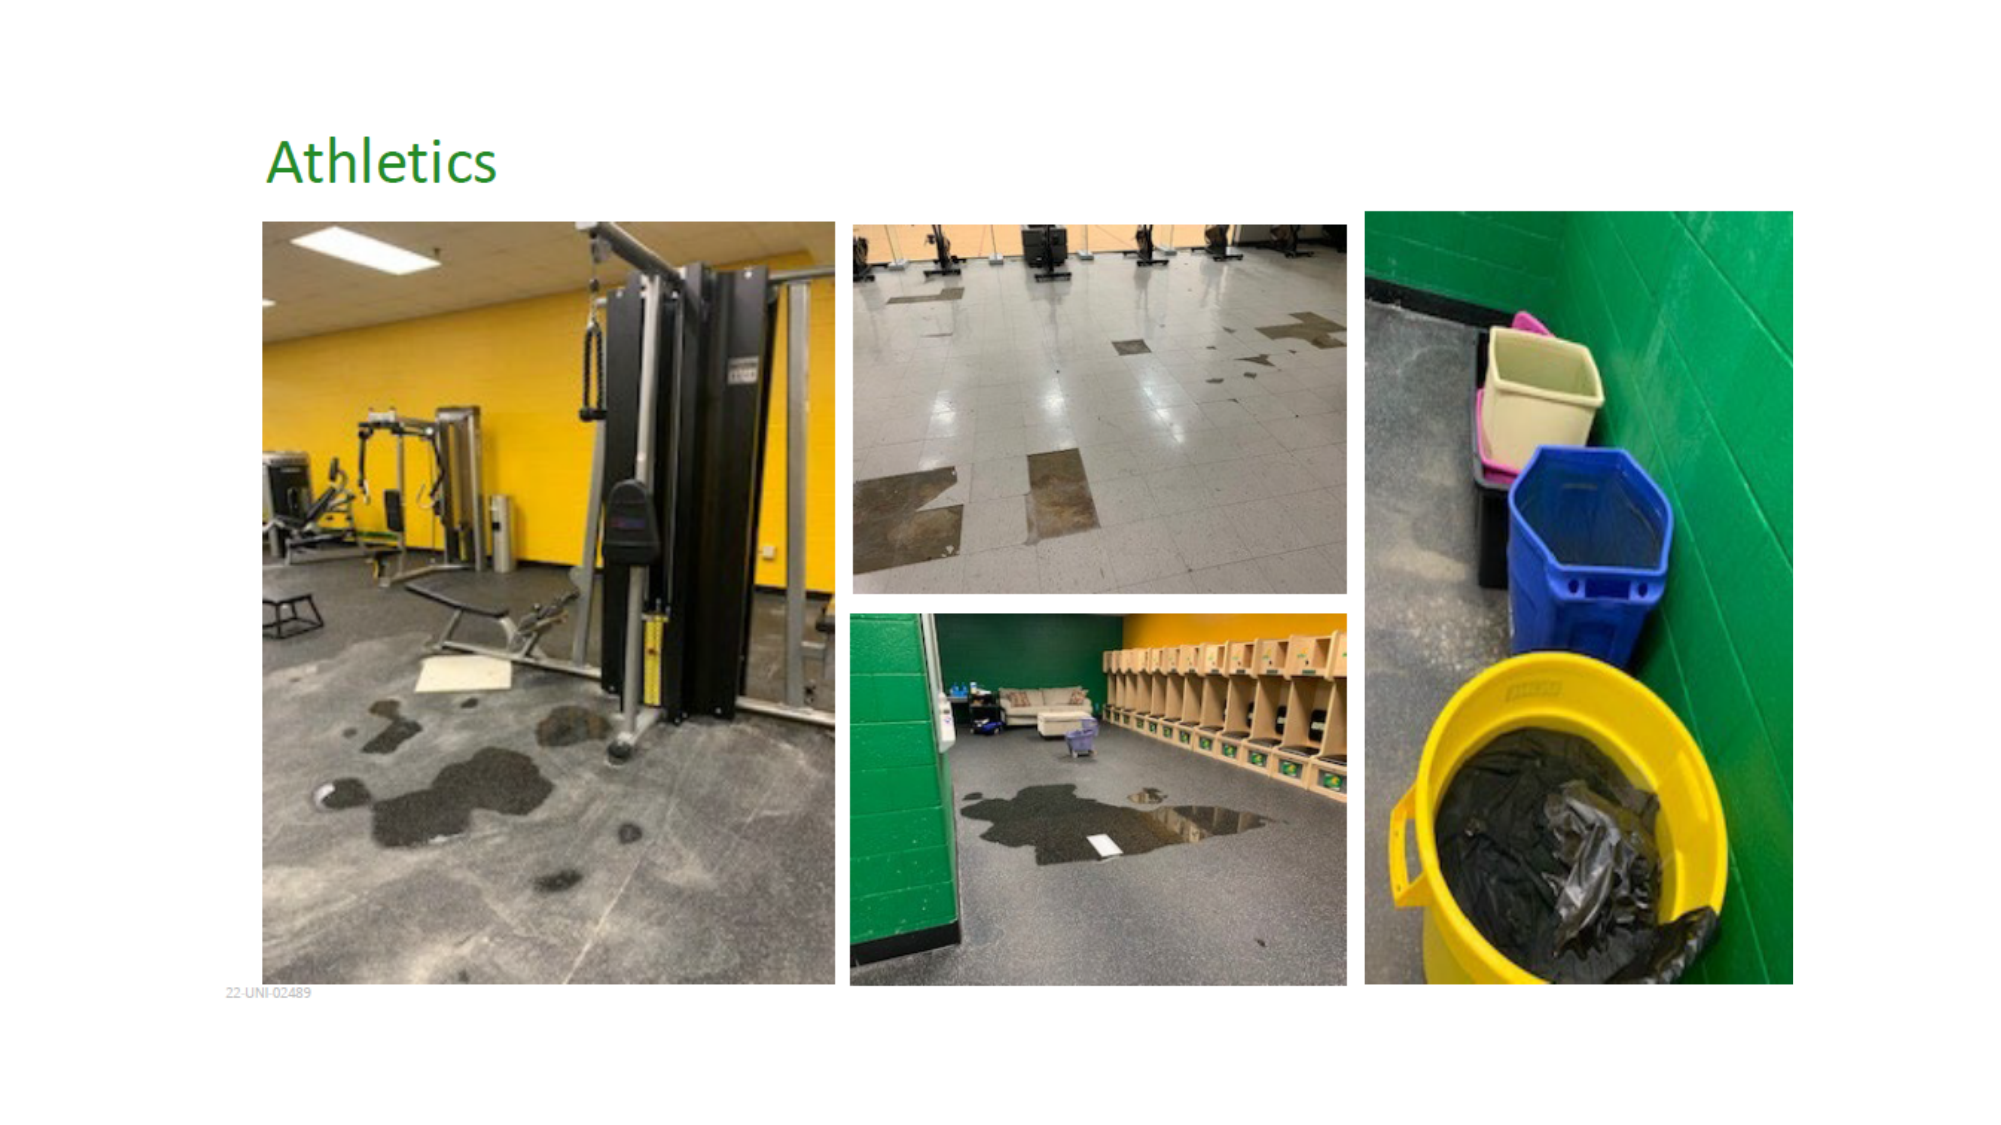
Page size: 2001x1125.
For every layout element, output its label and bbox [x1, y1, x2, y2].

picture [206, 116, 1794, 1008]
